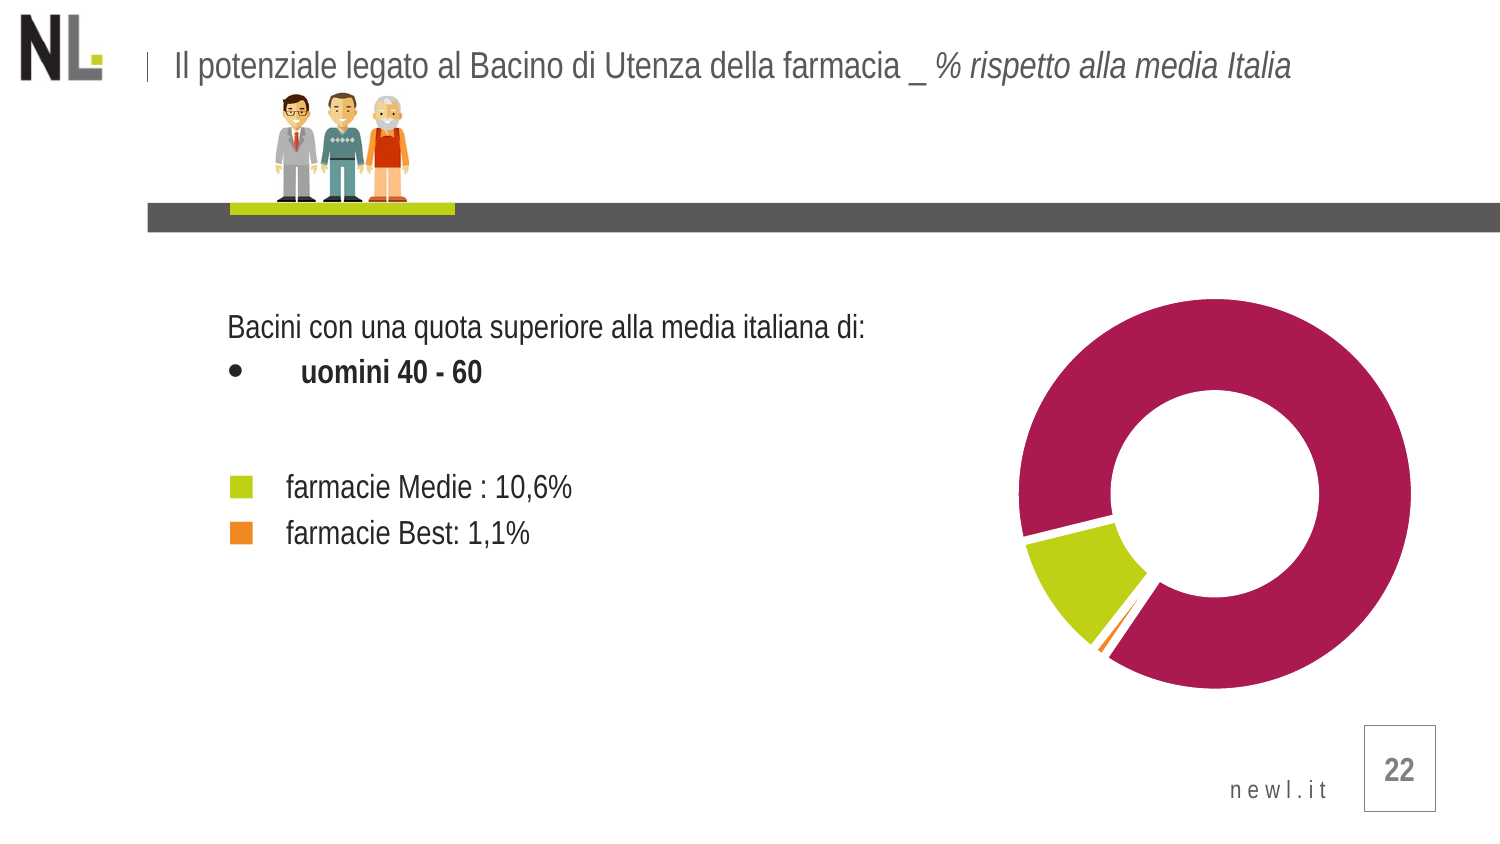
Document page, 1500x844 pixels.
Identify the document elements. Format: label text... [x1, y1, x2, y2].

text_box [228, 201, 273, 217]
picture [17, 12, 104, 82]
text_box [409, 201, 457, 217]
chart [64, 290, 1434, 698]
subtitle Il potenziale legato al Bacino di Utenza della farmacia _ % rispetto alla media Italia [159, 32, 1500, 95]
slide_number 22 [1364, 725, 1436, 812]
picture [274, 87, 410, 210]
text_box [145, 201, 1500, 234]
